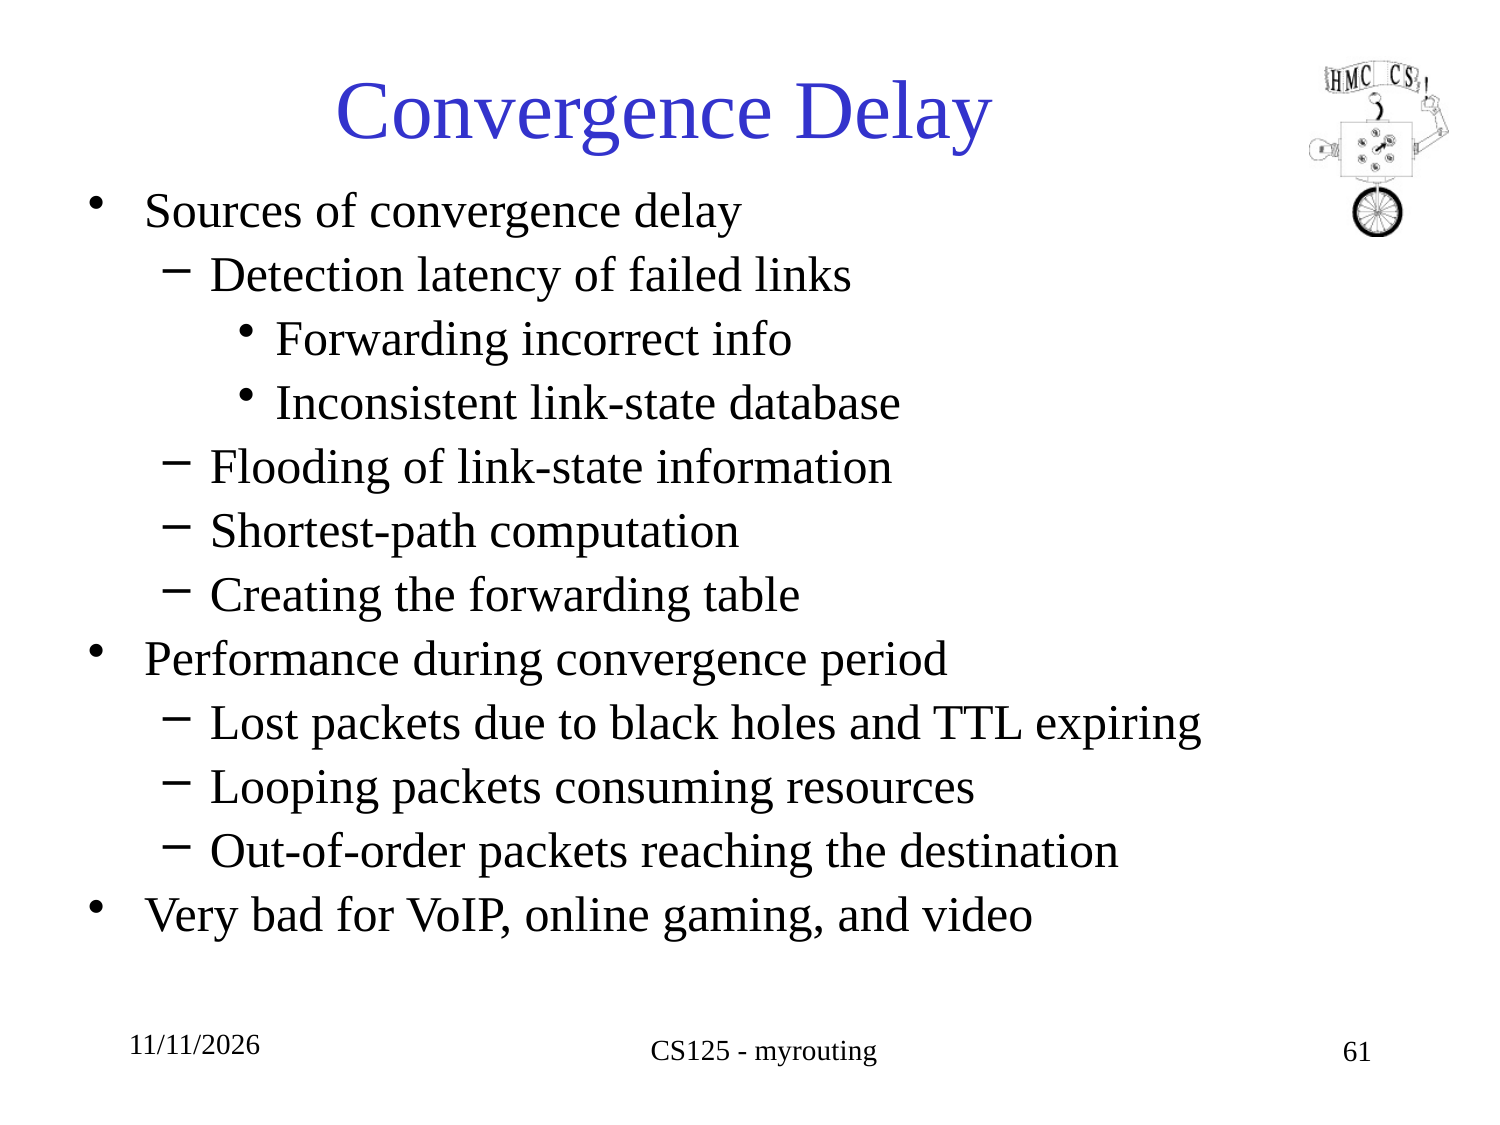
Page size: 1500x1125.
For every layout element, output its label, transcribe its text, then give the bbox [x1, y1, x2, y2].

slide_number 61 [1074, 1024, 1388, 1101]
title Convergence Delay [104, 26, 1225, 177]
list Sources of convergence delay Detection latency of failed links Forwarding incorrect info Inconsistent link-state database Flooding of link-state information Shortest-path computation Creating the forwarding table Performance during convergence period Lost packets due to black holes and TTL expiring Looping packets consuming resources Out-of-order packets reaching the destination Very bad for VoIP, online gaming, and video [72, 177, 1398, 975]
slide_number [113, 1017, 427, 1093]
picture [1309, 56, 1449, 237]
footer CS125 - myrouting [526, 1023, 1002, 1099]
